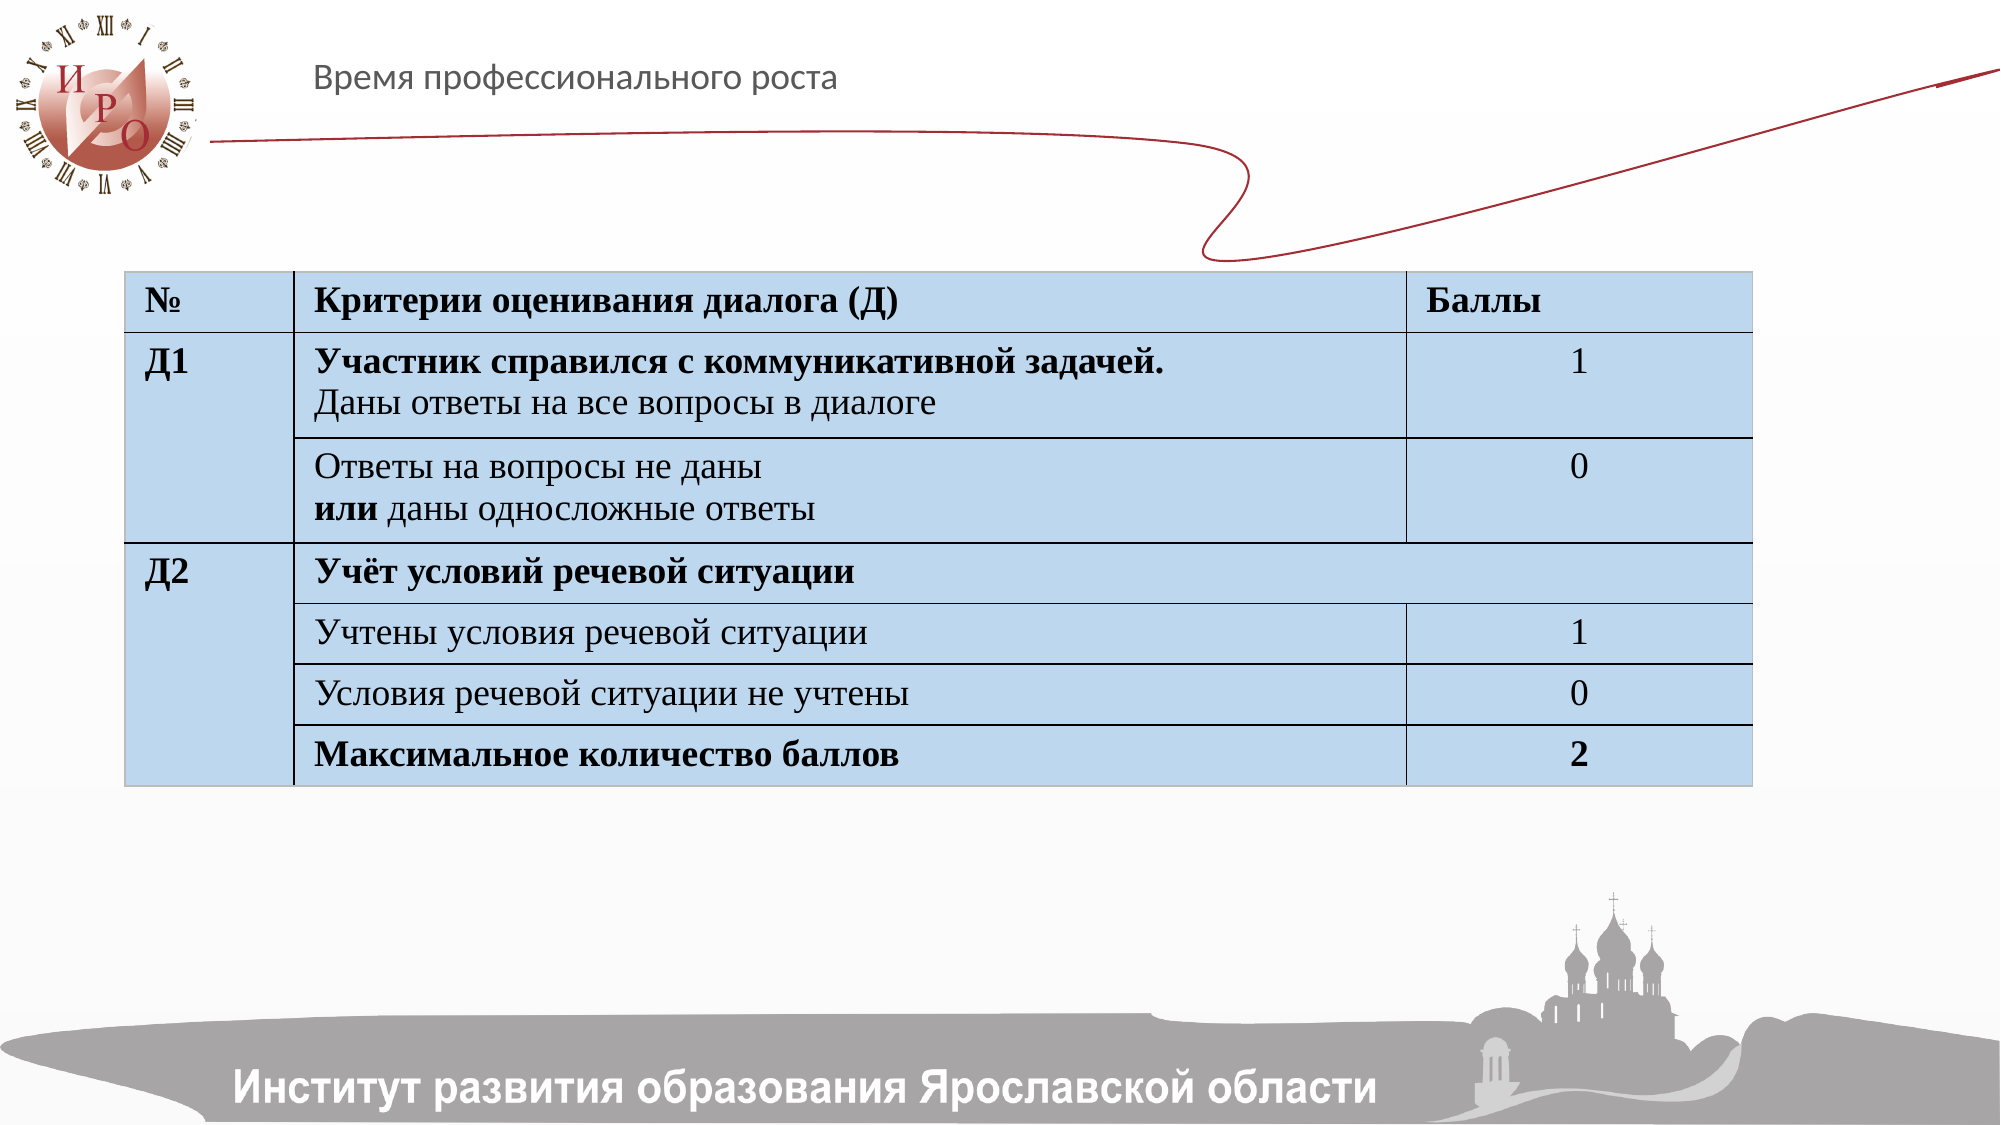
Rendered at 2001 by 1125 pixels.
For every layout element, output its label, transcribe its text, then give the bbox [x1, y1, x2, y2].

table_cell 1 [1407, 604, 1752, 663]
text_box Время профессионального роста [298, 44, 863, 105]
table_cell Условия речевой ситуации не учтены [295, 665, 1406, 724]
table_cell Учтены условия речевой ситуации [295, 604, 1406, 663]
table_cell Участник справился с коммуникативной задачей. Даны ответы на все вопросы в диалоге [295, 333, 1406, 437]
table_cell Д2 [126, 544, 293, 785]
table_cell Учёт условий речевой ситуации [295, 544, 1752, 603]
table_cell Д1 [126, 333, 293, 542]
text_box [210, 68, 2000, 263]
picture [0, 0, 210, 210]
table_cell 1 [1407, 333, 1752, 437]
table_cell 0 [1407, 439, 1752, 542]
table_cell 0 [1407, 665, 1752, 724]
table_cell Ответы на вопросы не даны или даны односложные ответы [295, 439, 1406, 542]
picture [0, 892, 2000, 1125]
table_header № [126, 273, 293, 332]
table_cell Максимальное количество баллов [295, 726, 1406, 785]
table_header Критерии оценивания диалога (Д) [295, 273, 1406, 332]
table_cell 2 [1407, 726, 1752, 785]
table_header Баллы [1407, 273, 1752, 332]
